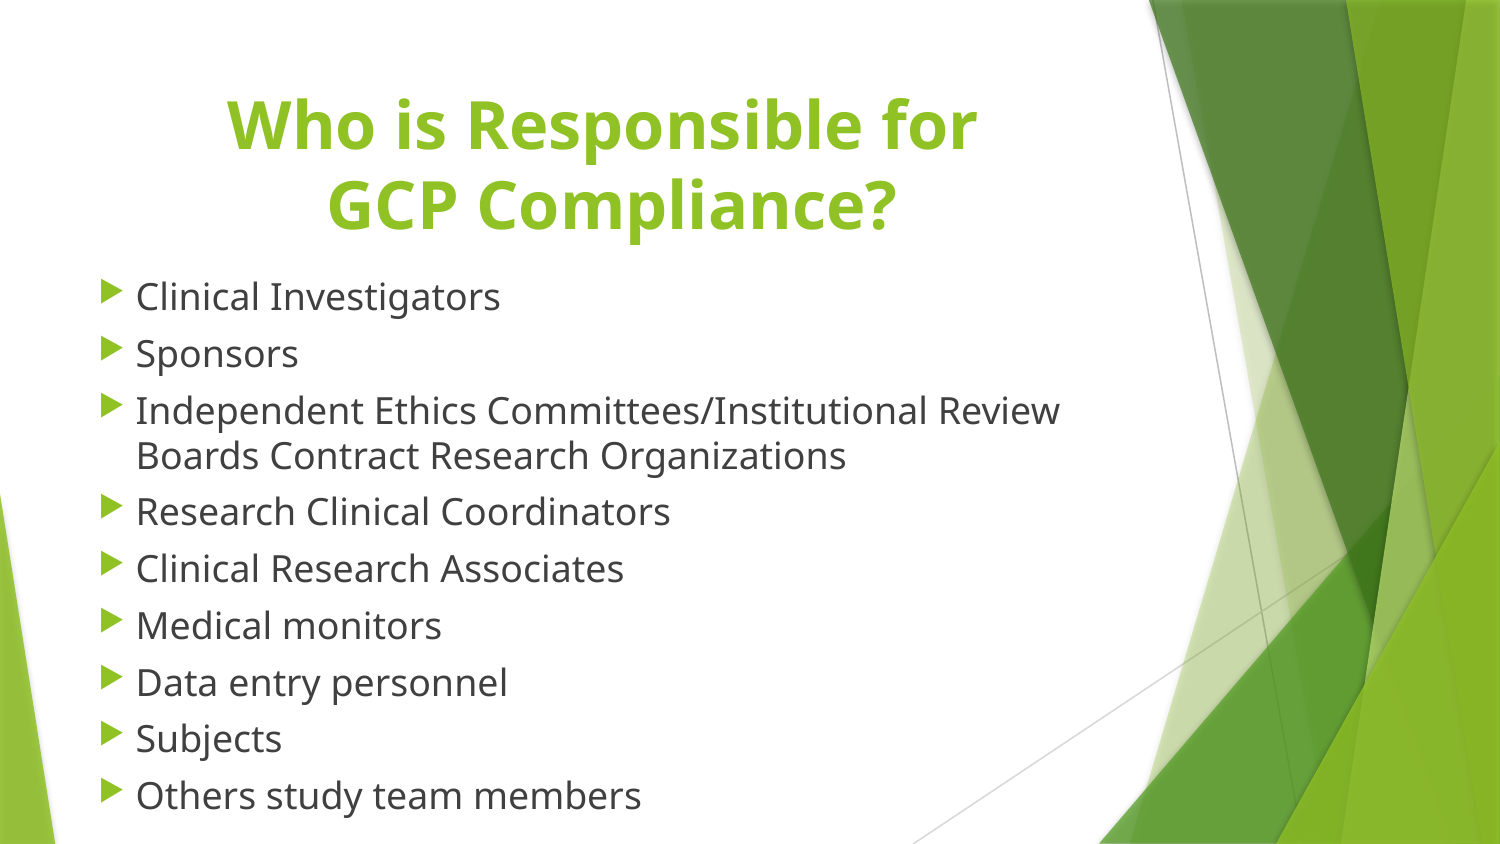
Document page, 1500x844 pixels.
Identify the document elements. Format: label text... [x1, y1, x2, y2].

list Clinical Investigators Sponsors Independent Ethics Committees/Institutional Review Boards Contract Research Organizations Research Clinical Coordinators Clinical Research Associates Medical monitors Data entry personnel Subjects Others study team members [83, 265, 1141, 830]
title Who is Responsible for GCP Compliance? [83, 75, 1141, 238]
